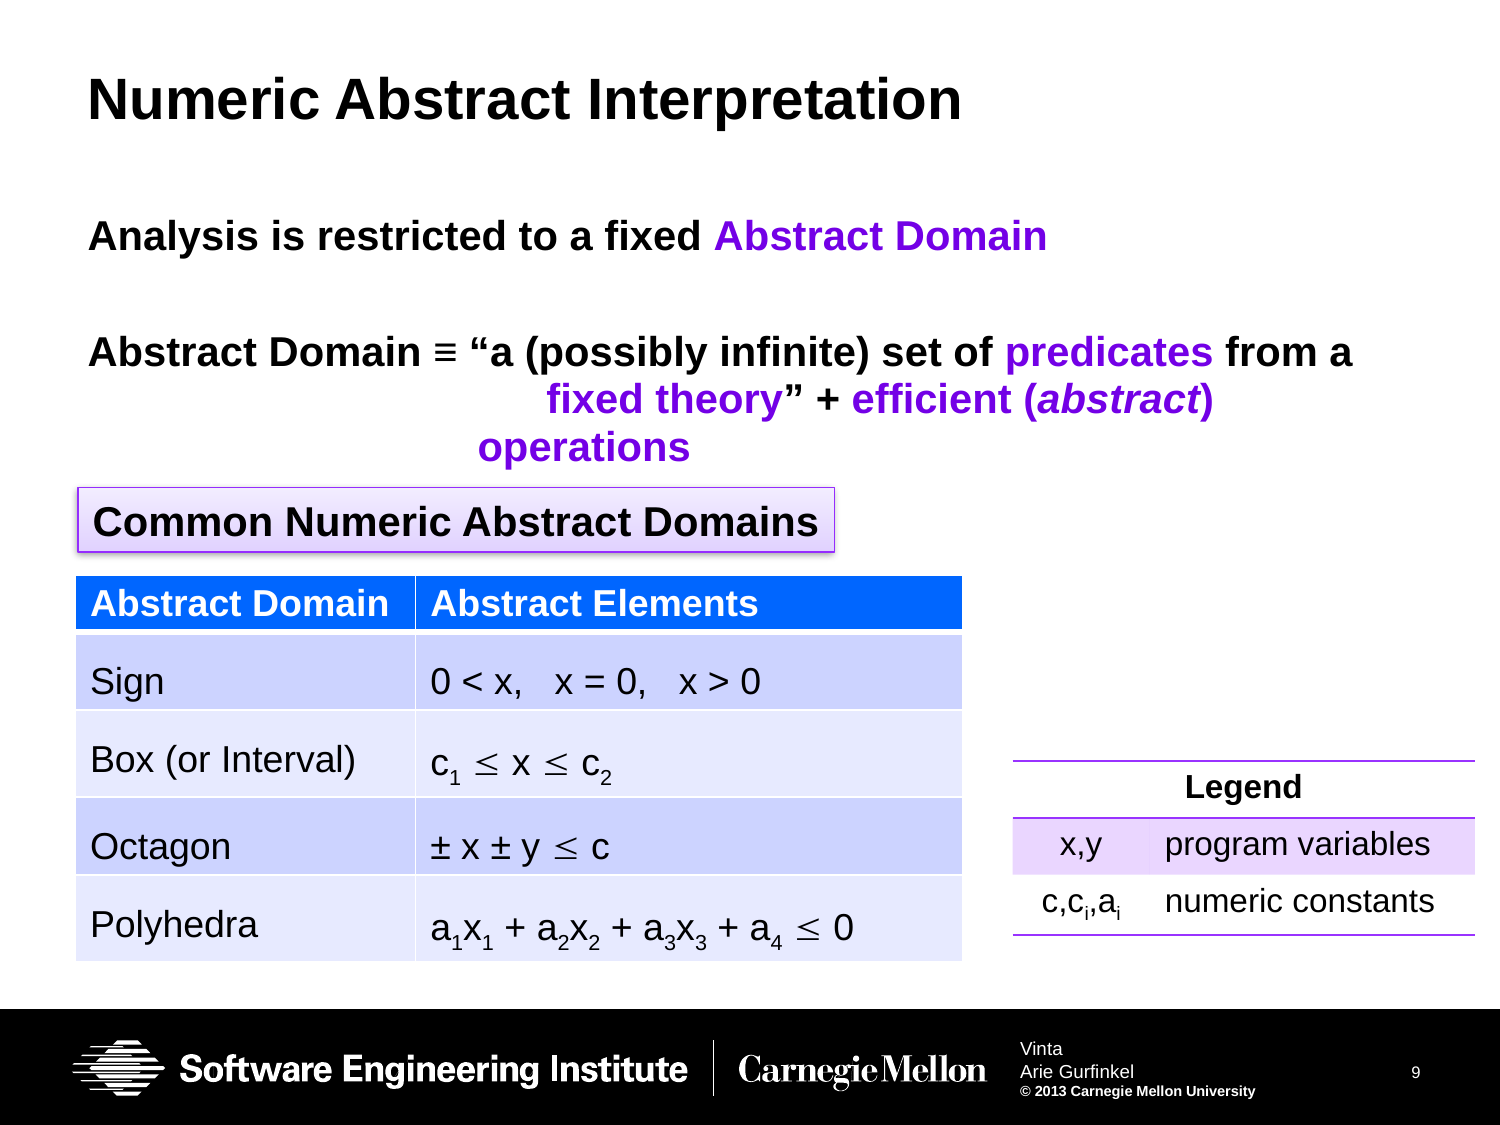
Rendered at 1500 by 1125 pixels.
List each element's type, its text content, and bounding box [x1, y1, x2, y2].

table_cell Octagon [76, 798, 415, 874]
table_cell 0 < x, x = 0, x > 0 [416, 635, 962, 709]
table_cell Polyhedra [76, 876, 415, 961]
table_cell c1  x  c2 [416, 711, 962, 796]
table_cell c,ci,ai [1013, 875, 1150, 934]
table_cell Sign [76, 635, 415, 709]
table_cell numeric constants [1150, 875, 1475, 934]
table_header Abstract Elements [416, 576, 962, 629]
table_cell program variables [1150, 819, 1475, 875]
table_cell ± x ± y  c [416, 798, 962, 874]
table_cell Box (or Interval) [76, 711, 415, 796]
text_box Common Numeric Abstract Domains [77, 487, 835, 553]
table_header Abstract Domain [76, 576, 415, 629]
table_header Legend [1013, 762, 1475, 817]
title Numeric Abstract Interpretation [87, 69, 1426, 133]
table_cell a1x1 + a2x2 + a3x3 + a4  0 [416, 876, 962, 961]
list Analysis is restricted to a fixed Abstract Domain Abstract Domain ≡ “a (possibly infinite) set of predicates from a fixed theory” + efficient (abstract) operations [87, 212, 1426, 451]
table_cell x,y [1013, 819, 1150, 875]
